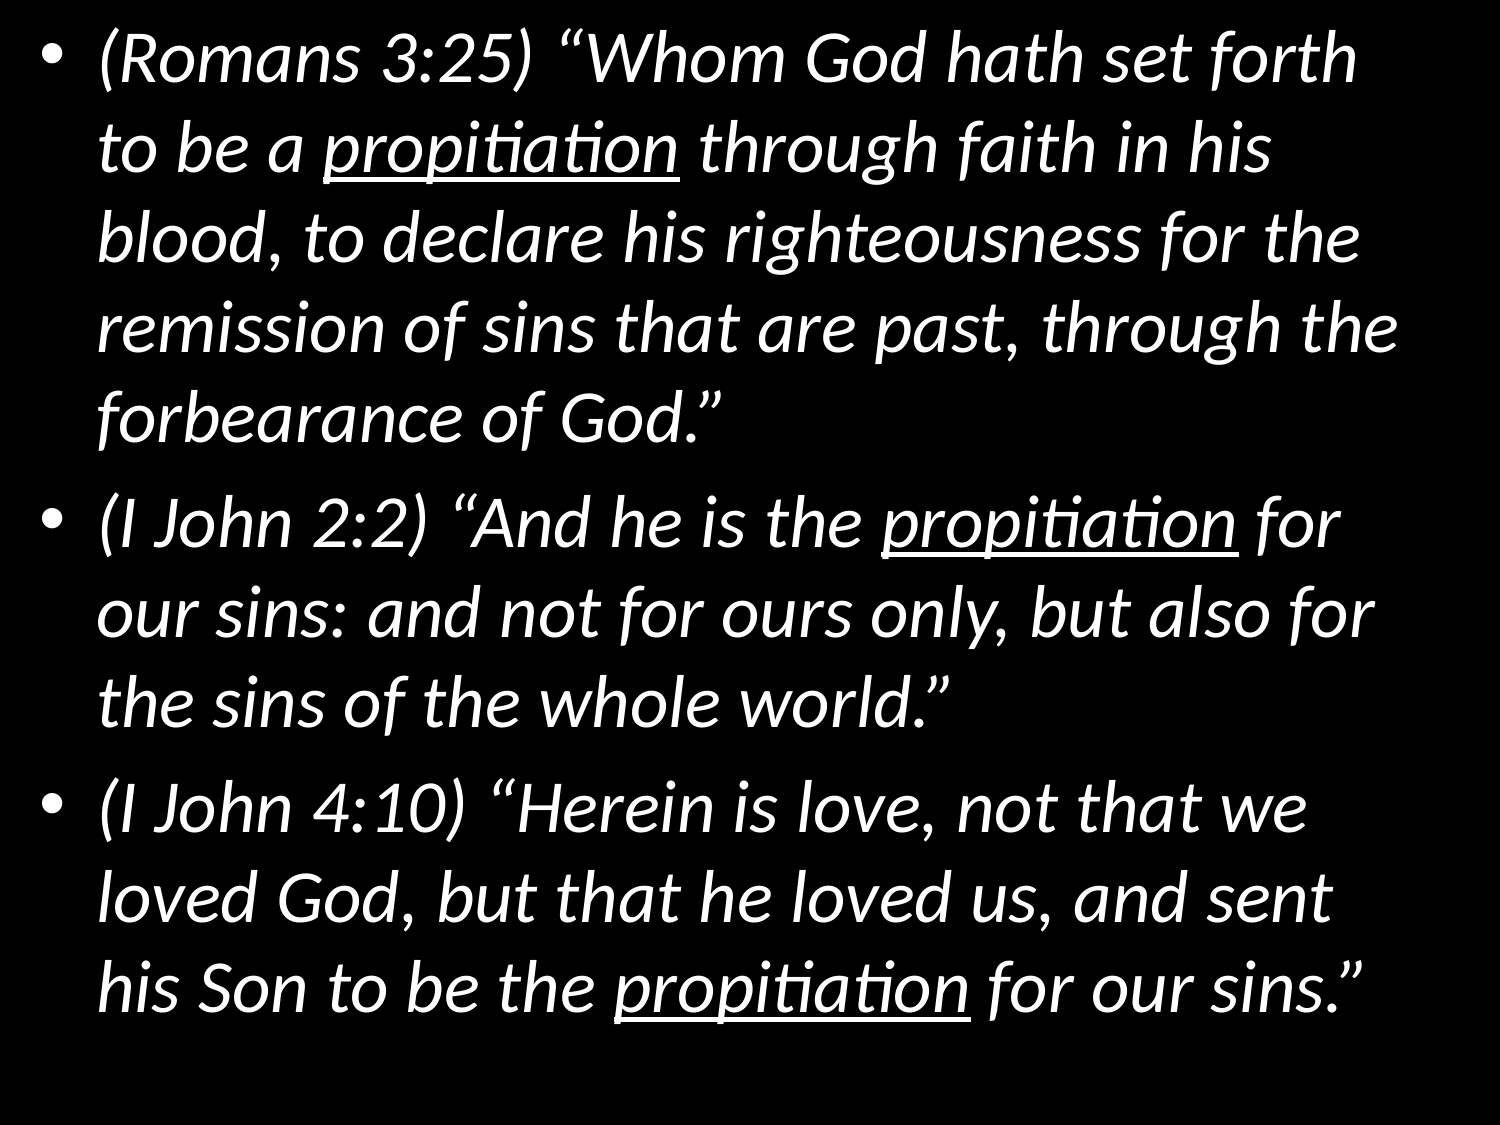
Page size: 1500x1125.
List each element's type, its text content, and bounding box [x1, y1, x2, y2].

list (Romans 3:25) “Whom God hath set forth to be a propitiation through faith in his blood, to declare his righteousness for the remission of sins that are past, through the forbearance of God.” (I John 2:2) “And he is the propitiation for our sins: and not for ours only, but also for the sins of the whole world.” (I John 4:10) “Herein is love, not that we loved God, but that he loved us, and sent his Son to be the propitiation for our sins.” [24, 0, 1425, 1125]
